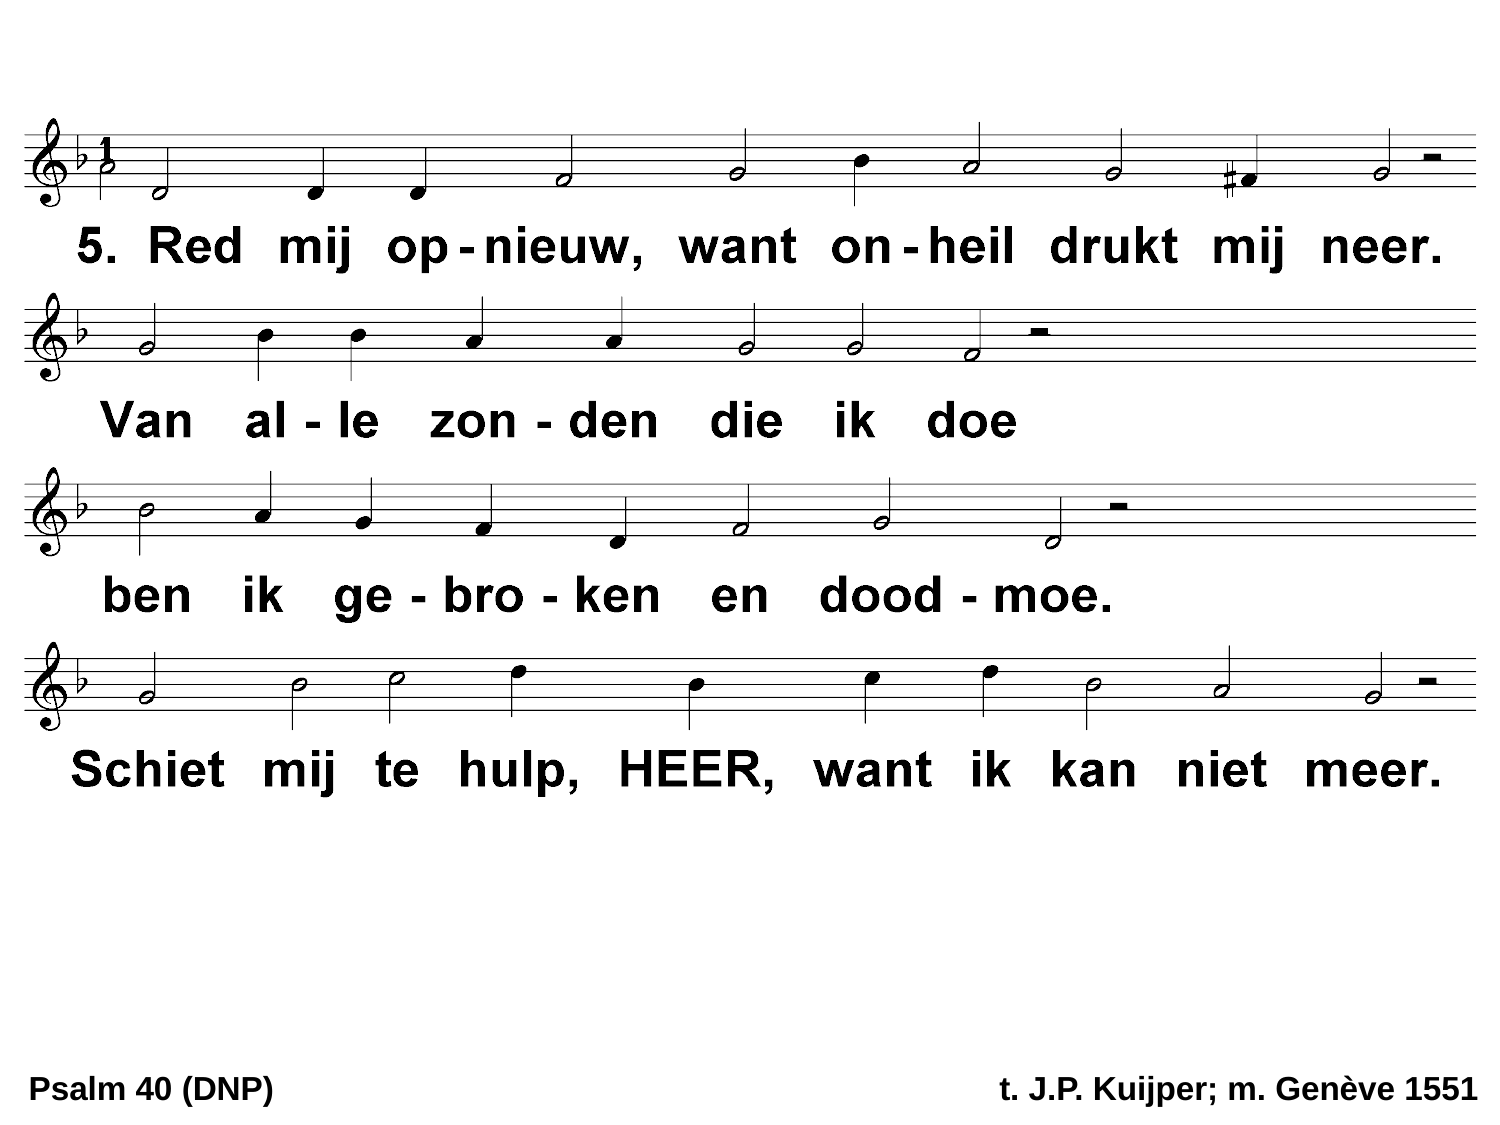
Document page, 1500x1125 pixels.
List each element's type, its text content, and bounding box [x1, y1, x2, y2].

picture [10, 103, 1490, 811]
text_box Psalm 40 (DNP) t. J.P. Kuijper; m. Genève 1551 [13, 1059, 1495, 1115]
